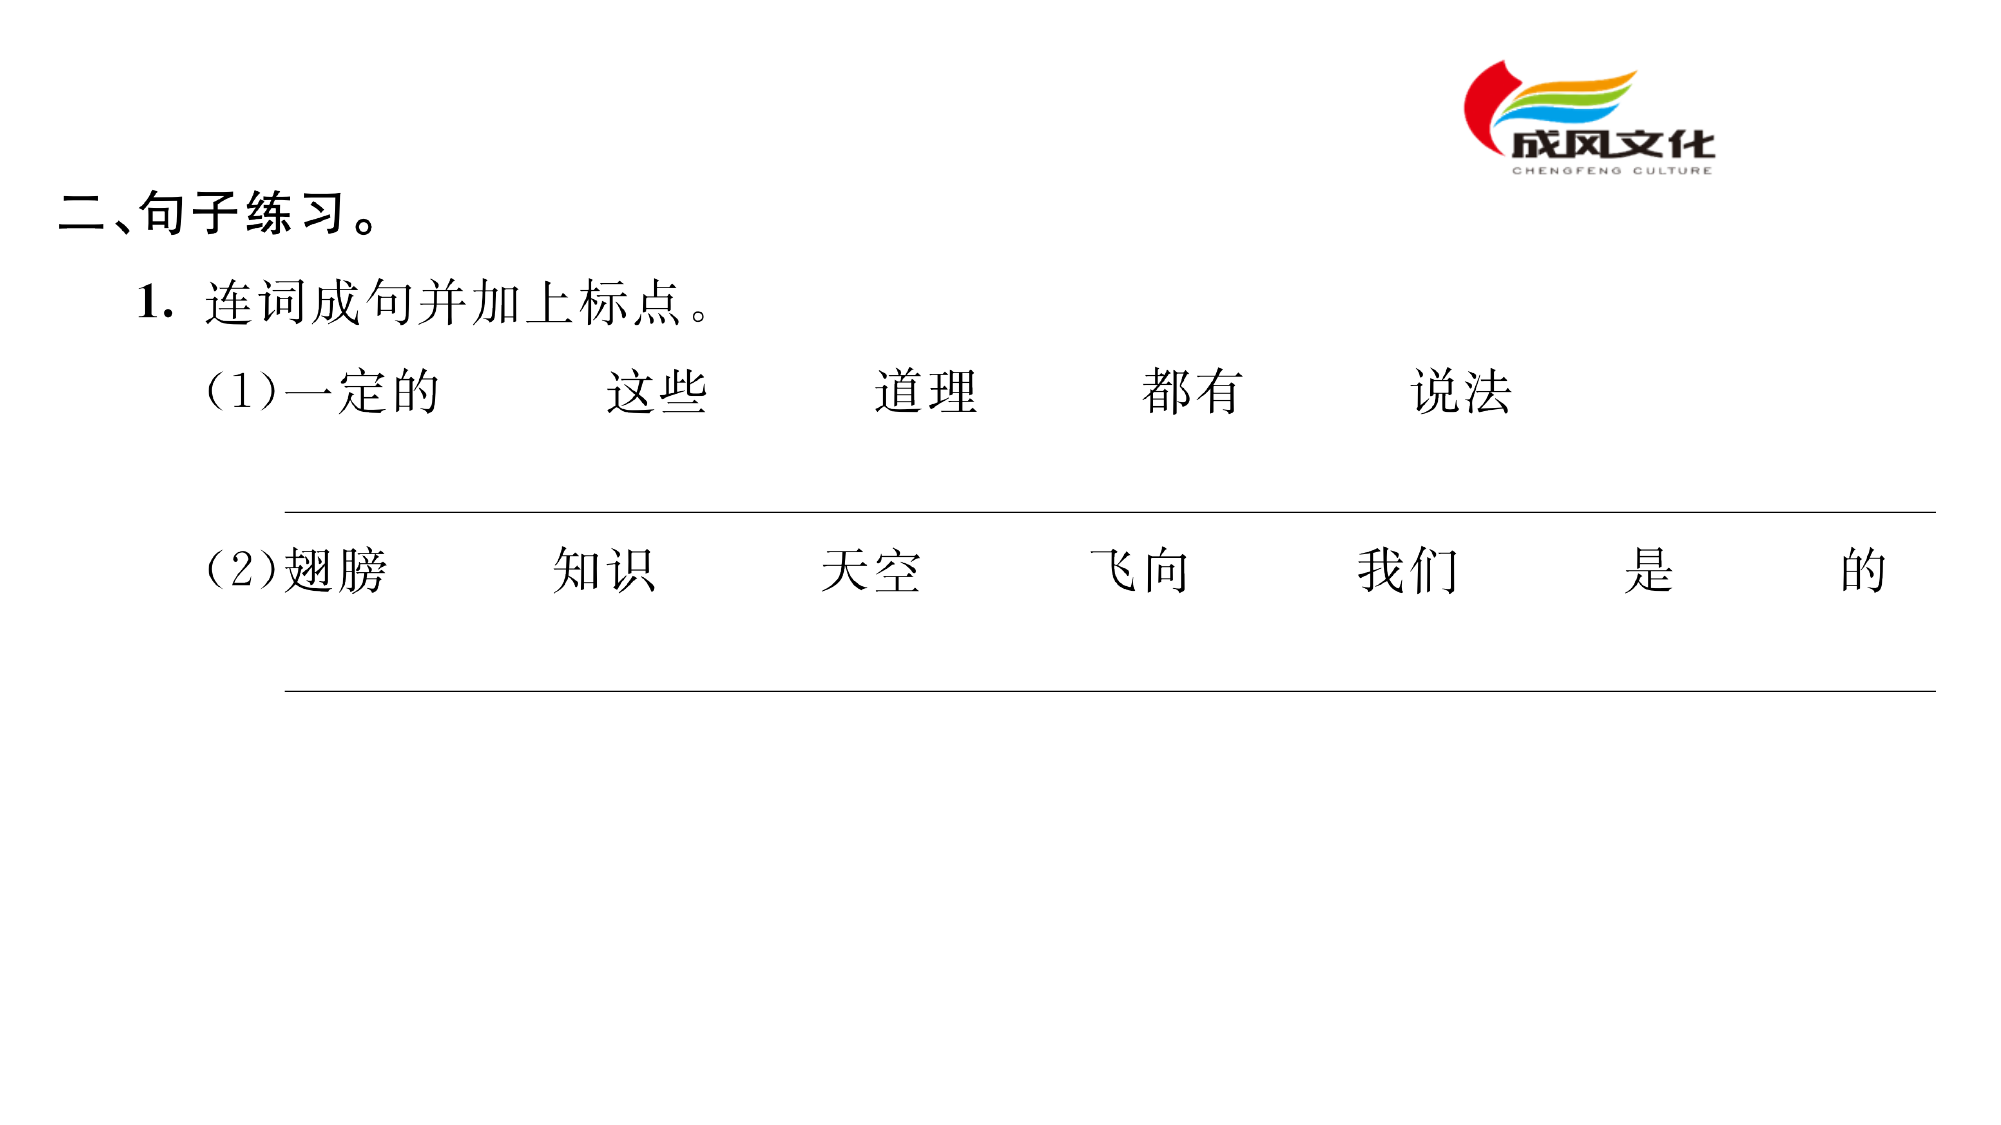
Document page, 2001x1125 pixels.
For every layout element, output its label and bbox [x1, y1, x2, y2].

picture [55, 54, 1945, 715]
